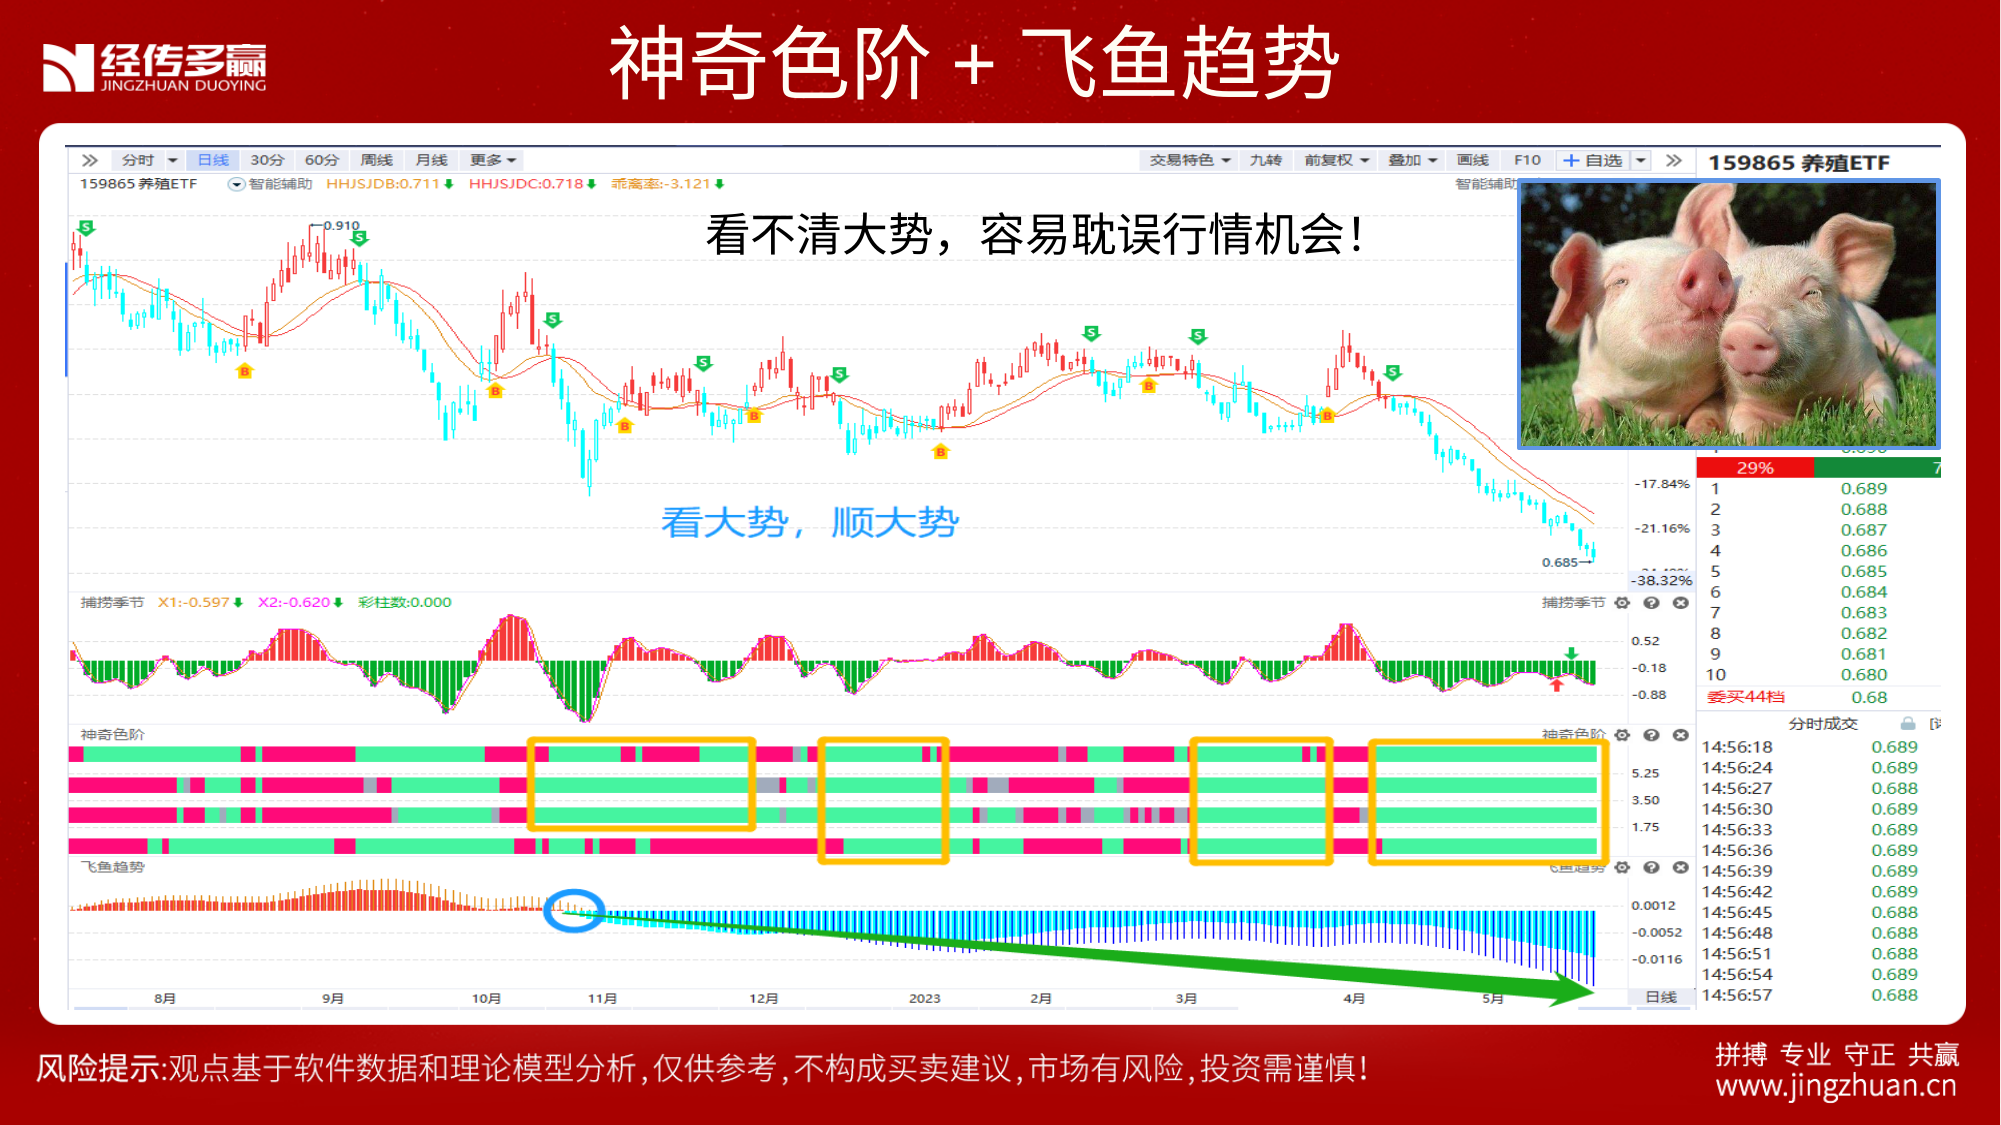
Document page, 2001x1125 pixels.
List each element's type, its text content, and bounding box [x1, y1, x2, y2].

picture [0, 0, 2001, 1125]
text_box 神奇色阶+飞鱼趋势 [474, 5, 1475, 118]
